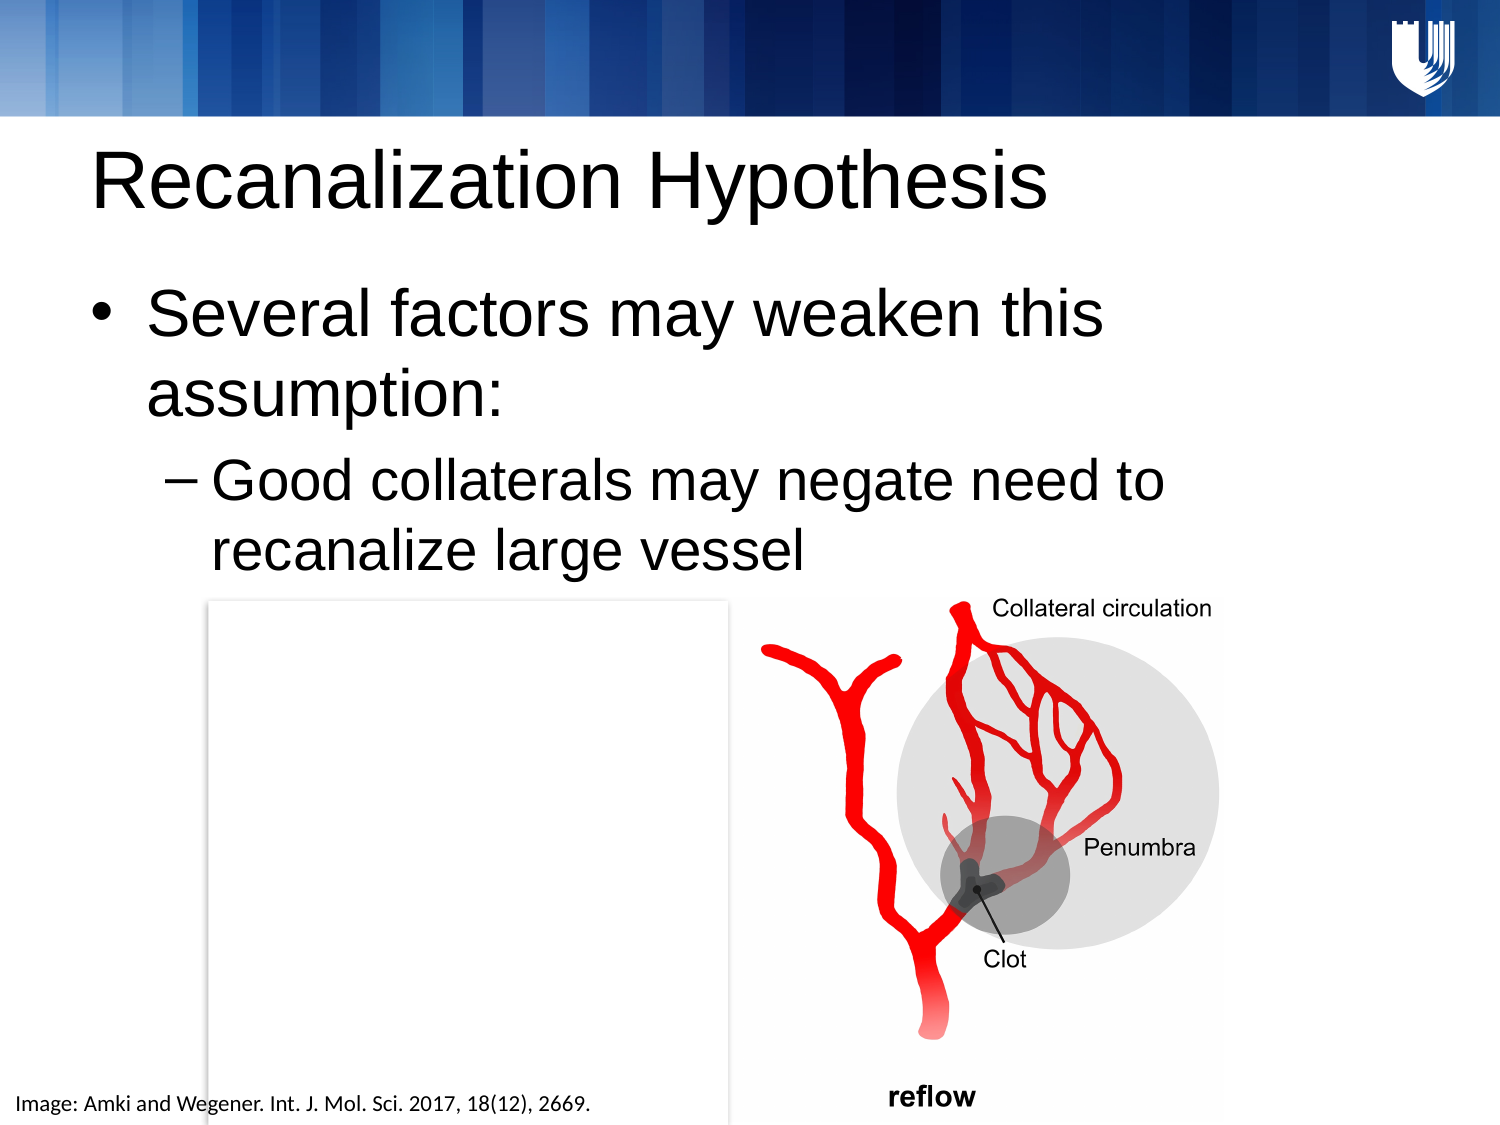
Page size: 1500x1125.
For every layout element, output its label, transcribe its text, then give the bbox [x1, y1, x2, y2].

title Recanalization Hypothesis [75, 119, 1425, 233]
list Several factors may weaken this assumption: Good collaterals may negate need to recanalize large vessel [75, 262, 1425, 1005]
picture [0, 0, 1500, 1125]
text_box Image: Amki and Wegener. Int. J. Mol. Sci. 2017, 18(12), 2669. [0, 1081, 197, 1124]
